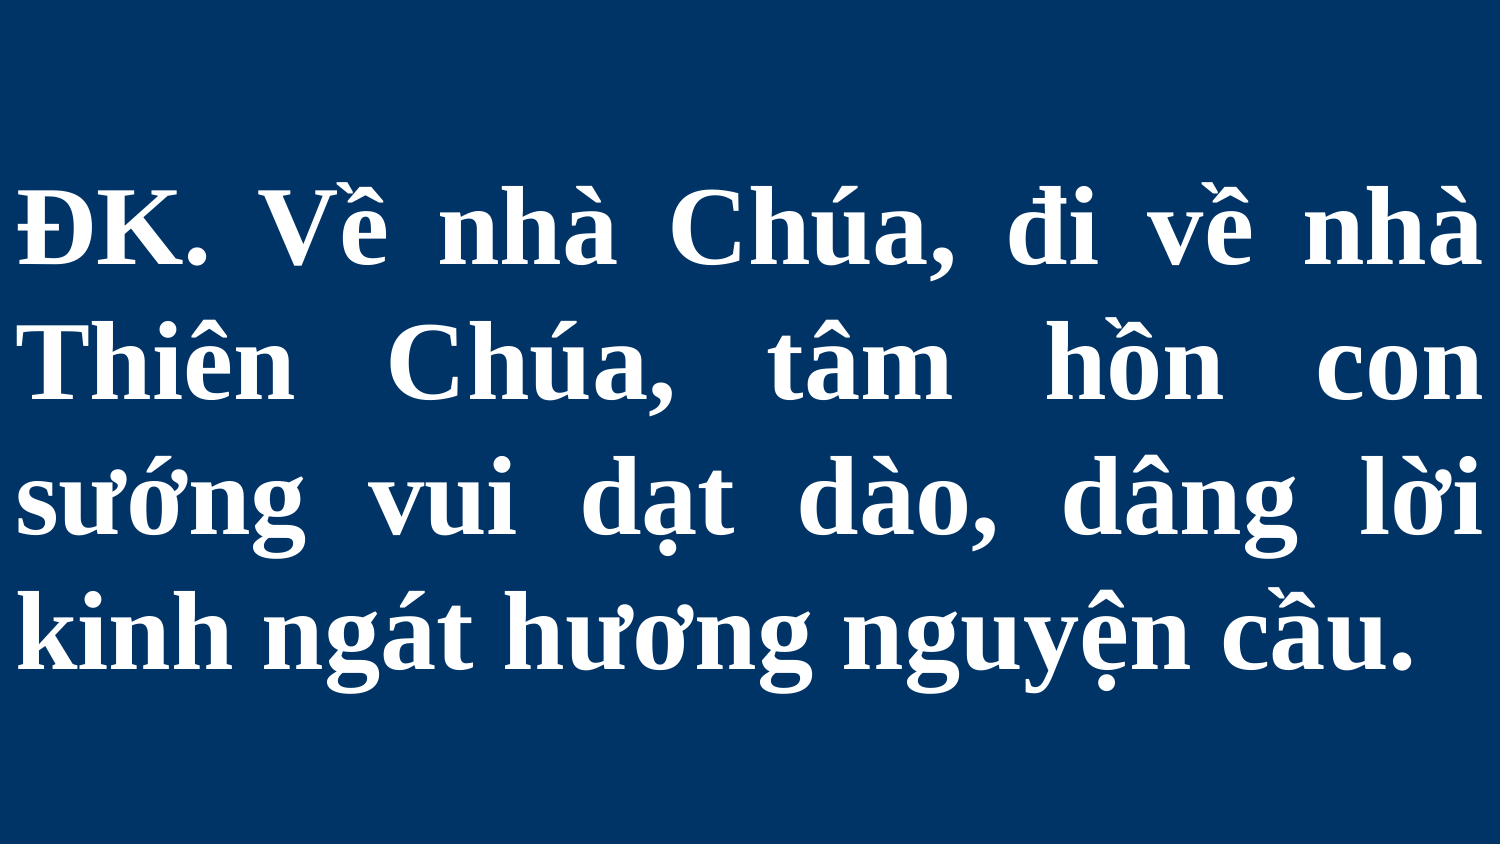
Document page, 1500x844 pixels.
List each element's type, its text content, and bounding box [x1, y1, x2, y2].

title ĐK. Về nhà Chúa, đi về nhà Thiên Chúa, tâm hồn con sướng vui dạt dào, dâng lời kinh ngát hương nguyện cầu. [0, 0, 1500, 844]
